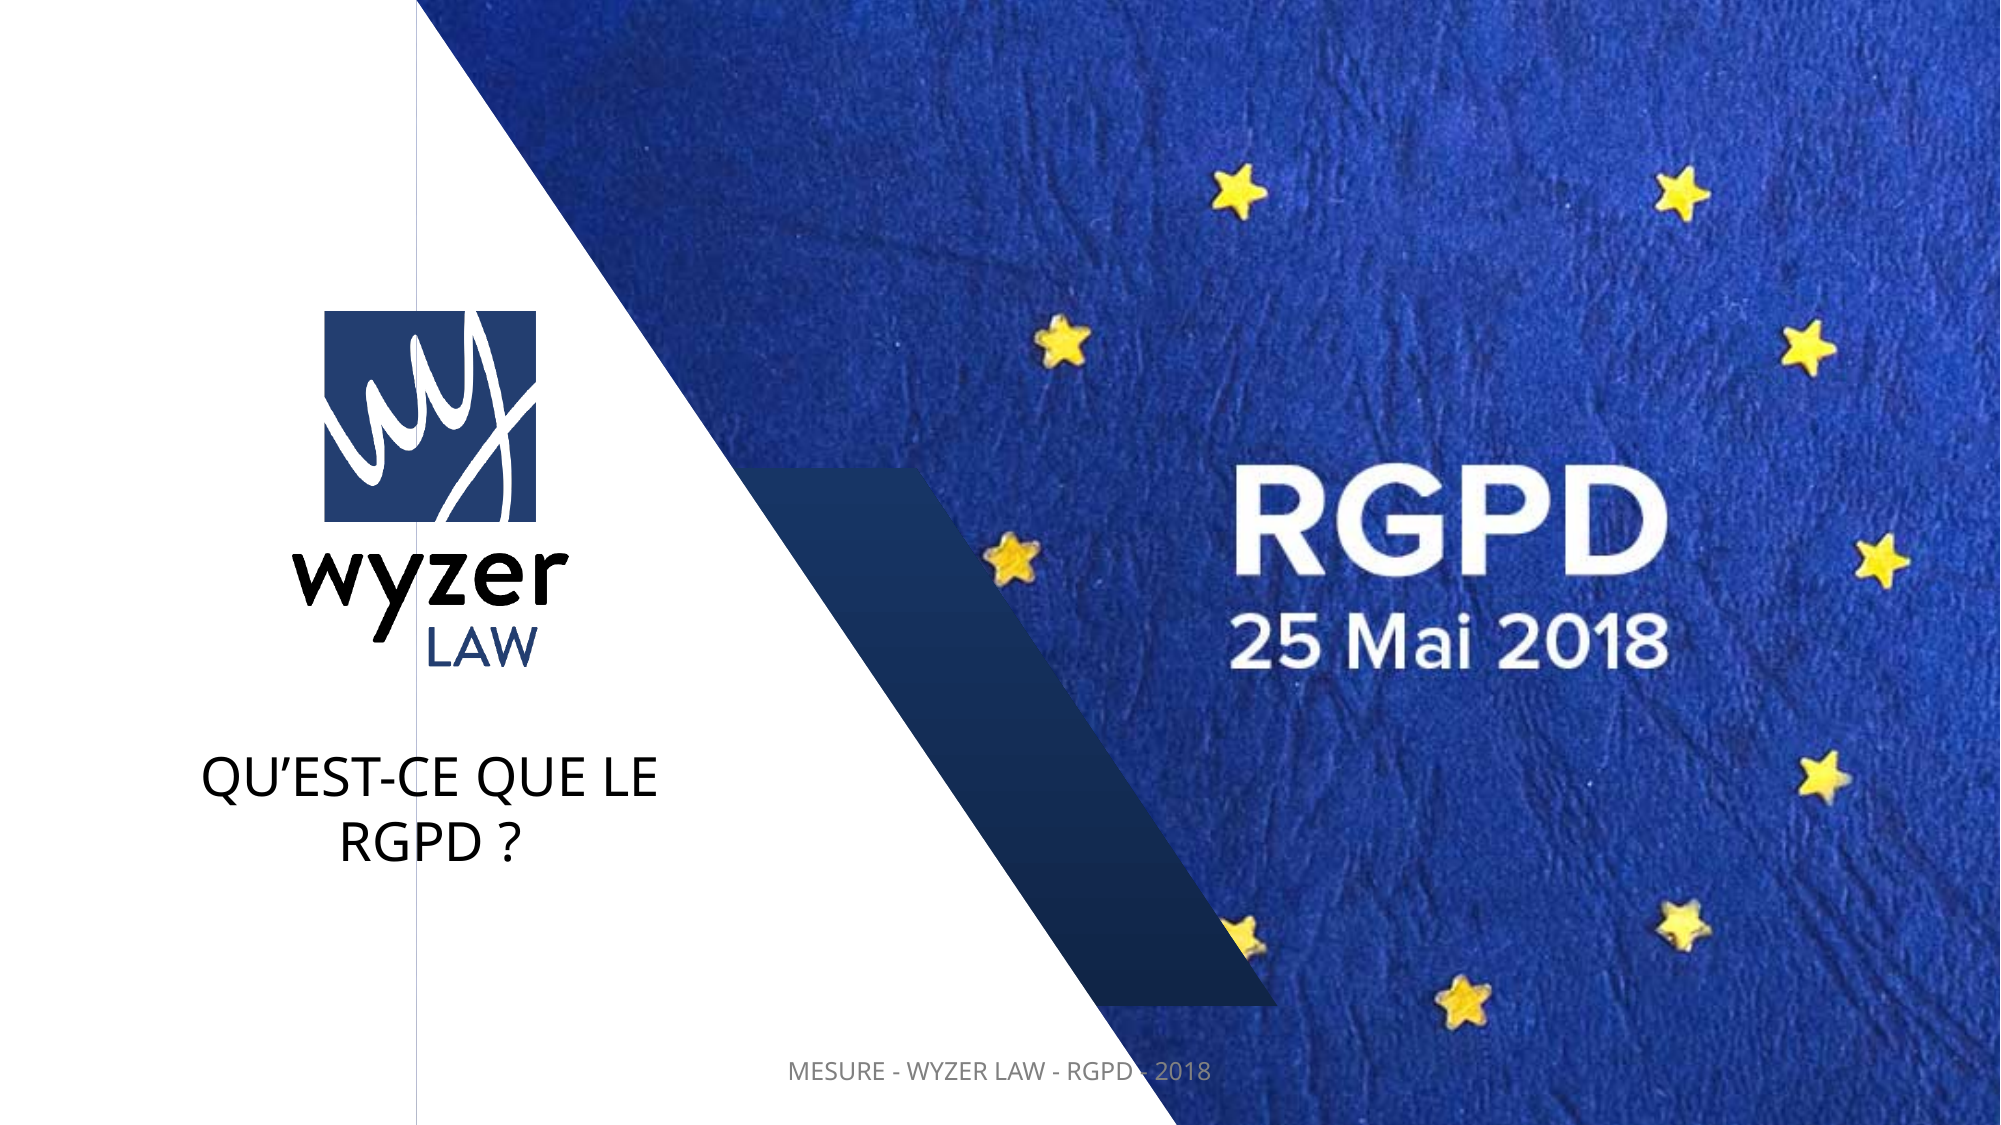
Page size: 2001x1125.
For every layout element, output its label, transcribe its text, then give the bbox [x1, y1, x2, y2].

footer MESURE - WYZER LAW - RGPD - 2018 [627, 1042, 1373, 1103]
list QU’EST-CE QUE LE RGPD ? [154, 702, 707, 913]
picture [165, 0, 2000, 1125]
